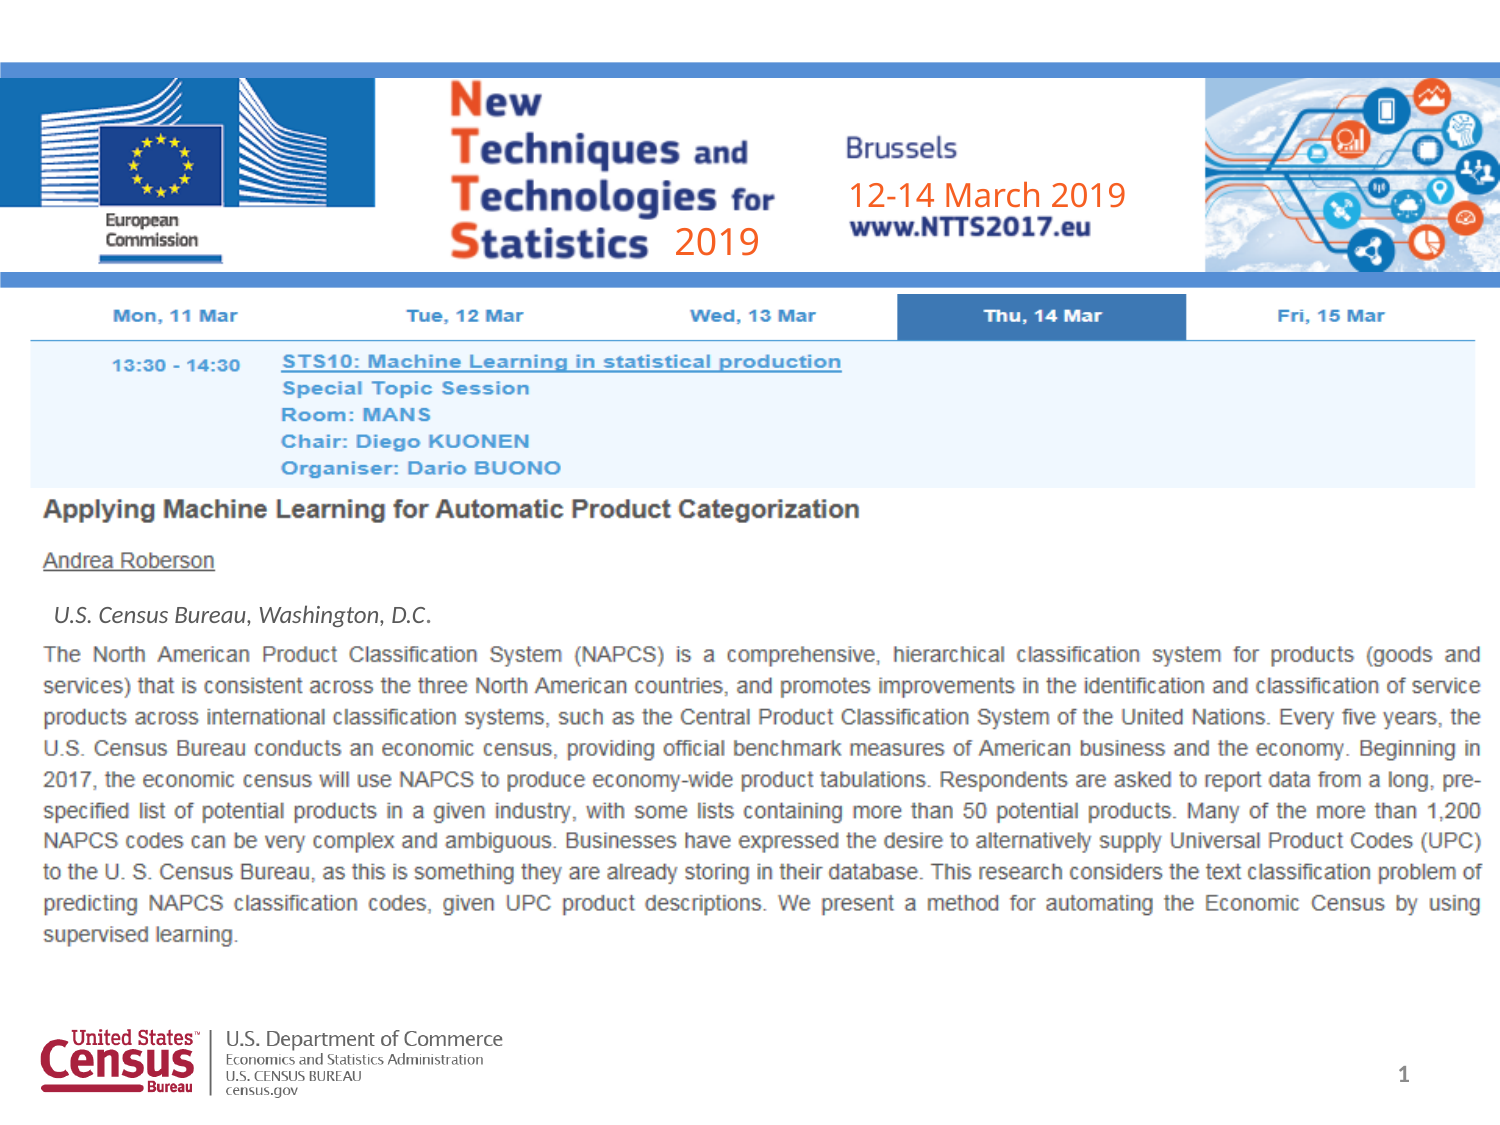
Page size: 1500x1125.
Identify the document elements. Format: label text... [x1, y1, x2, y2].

text_box Applying Machine Learning for Automatic Product Categorization [0, 62, 1500, 78]
text_box Applying Machine Learning for Automatic Product Categorization [0, 278, 1500, 288]
picture [0, 78, 1500, 272]
slide_number 1 [1074, 1042, 1425, 1103]
picture [0, 294, 1500, 951]
picture [0, 1022, 1500, 1125]
